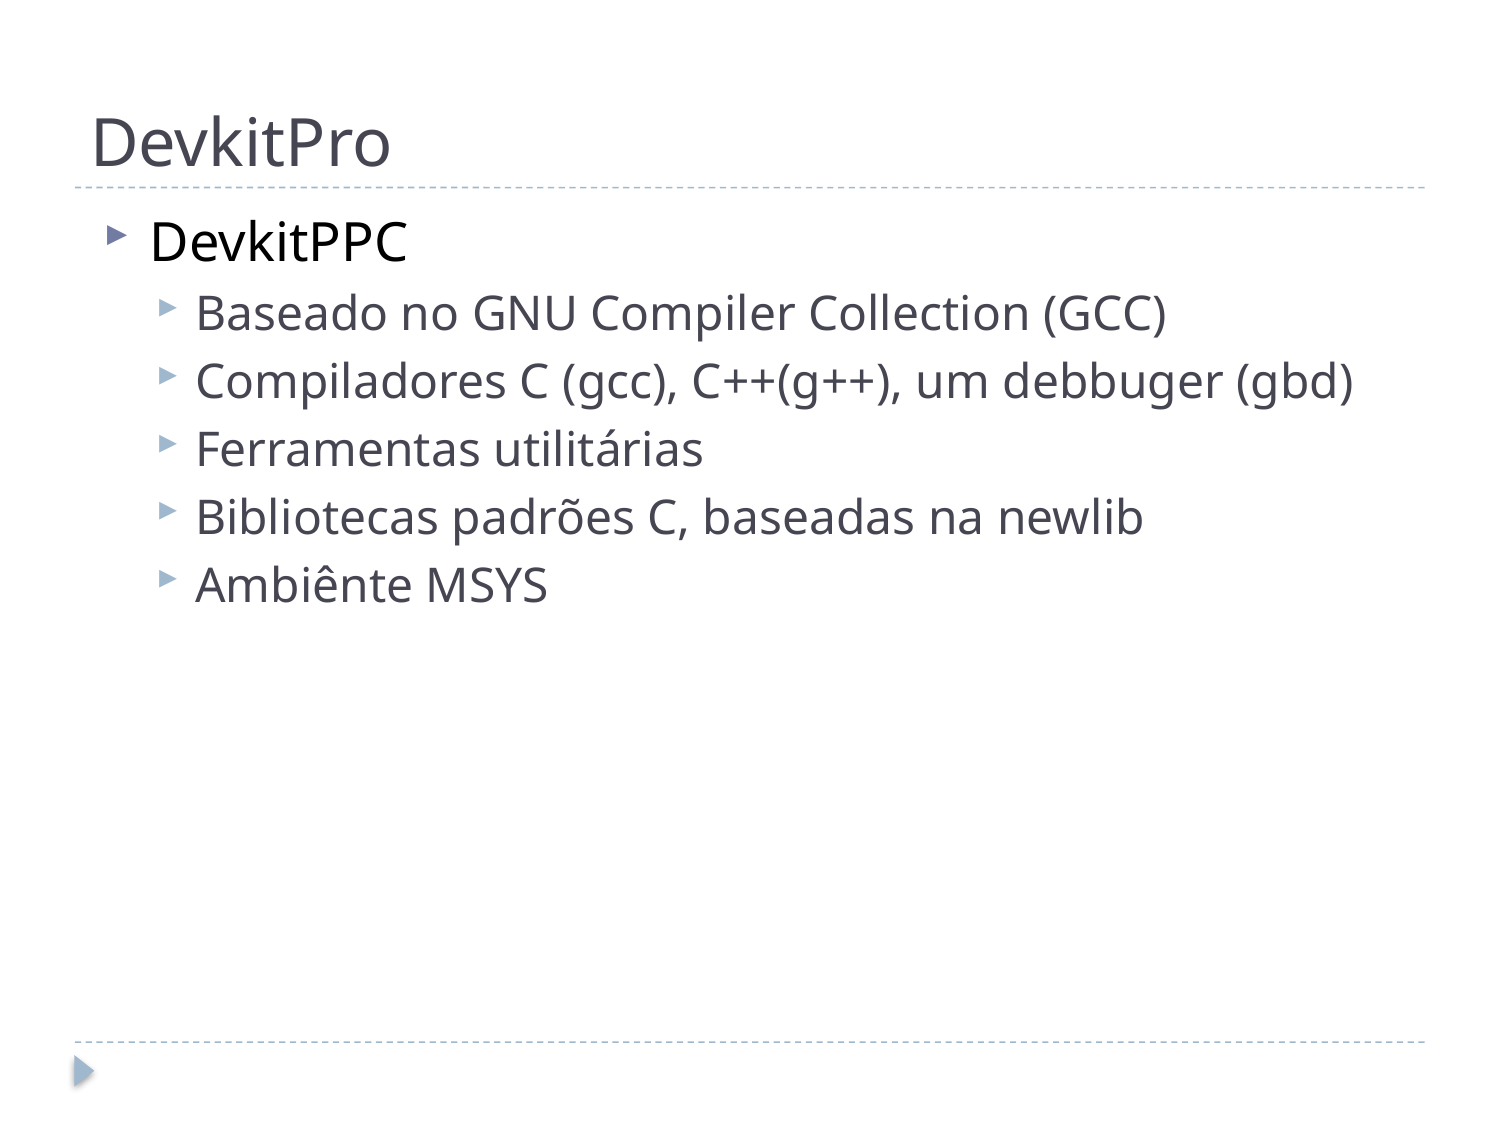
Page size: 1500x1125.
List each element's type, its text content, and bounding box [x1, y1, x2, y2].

title DevkitPro [74, 24, 1426, 188]
list DevkitPPC Baseado no GNU Compiler Collection (GCC) Compiladores C (gcc), C++(g++), um debbuger (gbd) Ferramentas utilitárias Bibliotecas padrões C, baseadas na newlib Ambiênte MSYS [74, 199, 1426, 1006]
